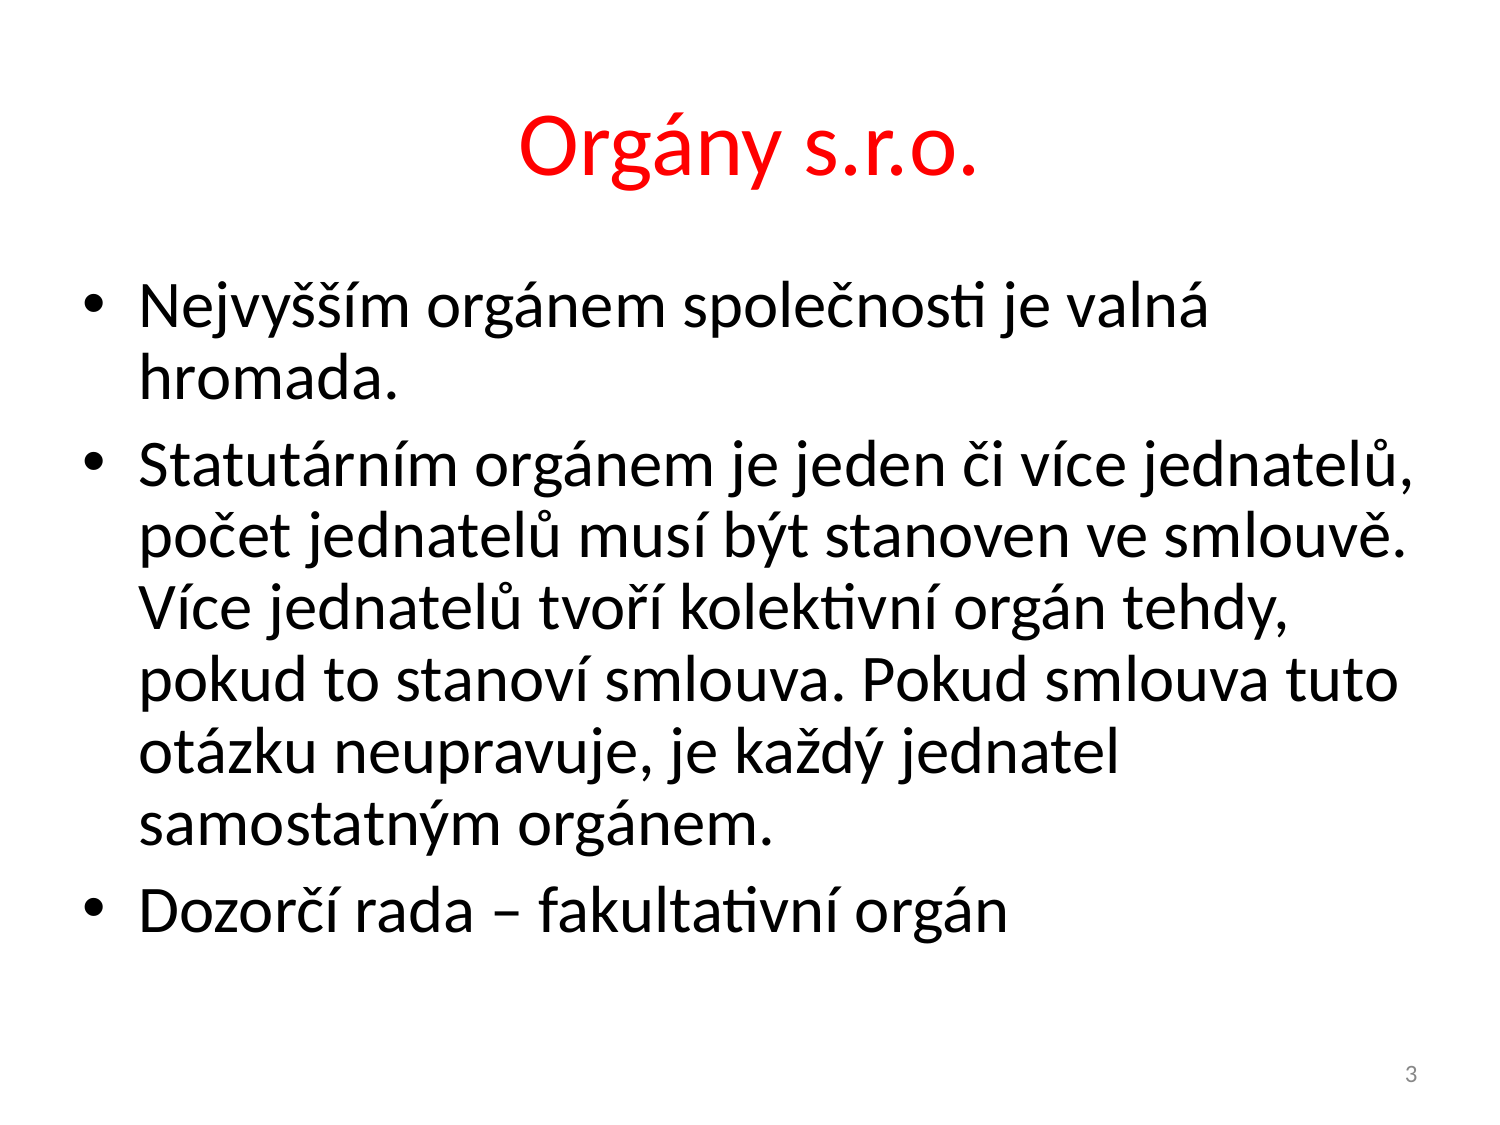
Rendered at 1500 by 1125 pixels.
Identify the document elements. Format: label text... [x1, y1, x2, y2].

list Nejvyšším orgánem společnosti je valná hromada. Statutárním orgánem je jeden či více jednatelů, počet jednatelů musí být stanoven ve smlouvě. Více jednatelů tvoří kolektivní orgán tehdy, pokud to stanoví smlouva. Pokud smlouva tuto otázku neupravuje, je každý jednatel samostatným orgánem. Dozorčí rada – fakultativní orgán [74, 261, 1426, 1006]
slide_number 3 [1394, 1051, 1426, 1094]
title Orgány s.r.o. [74, 44, 1426, 234]
